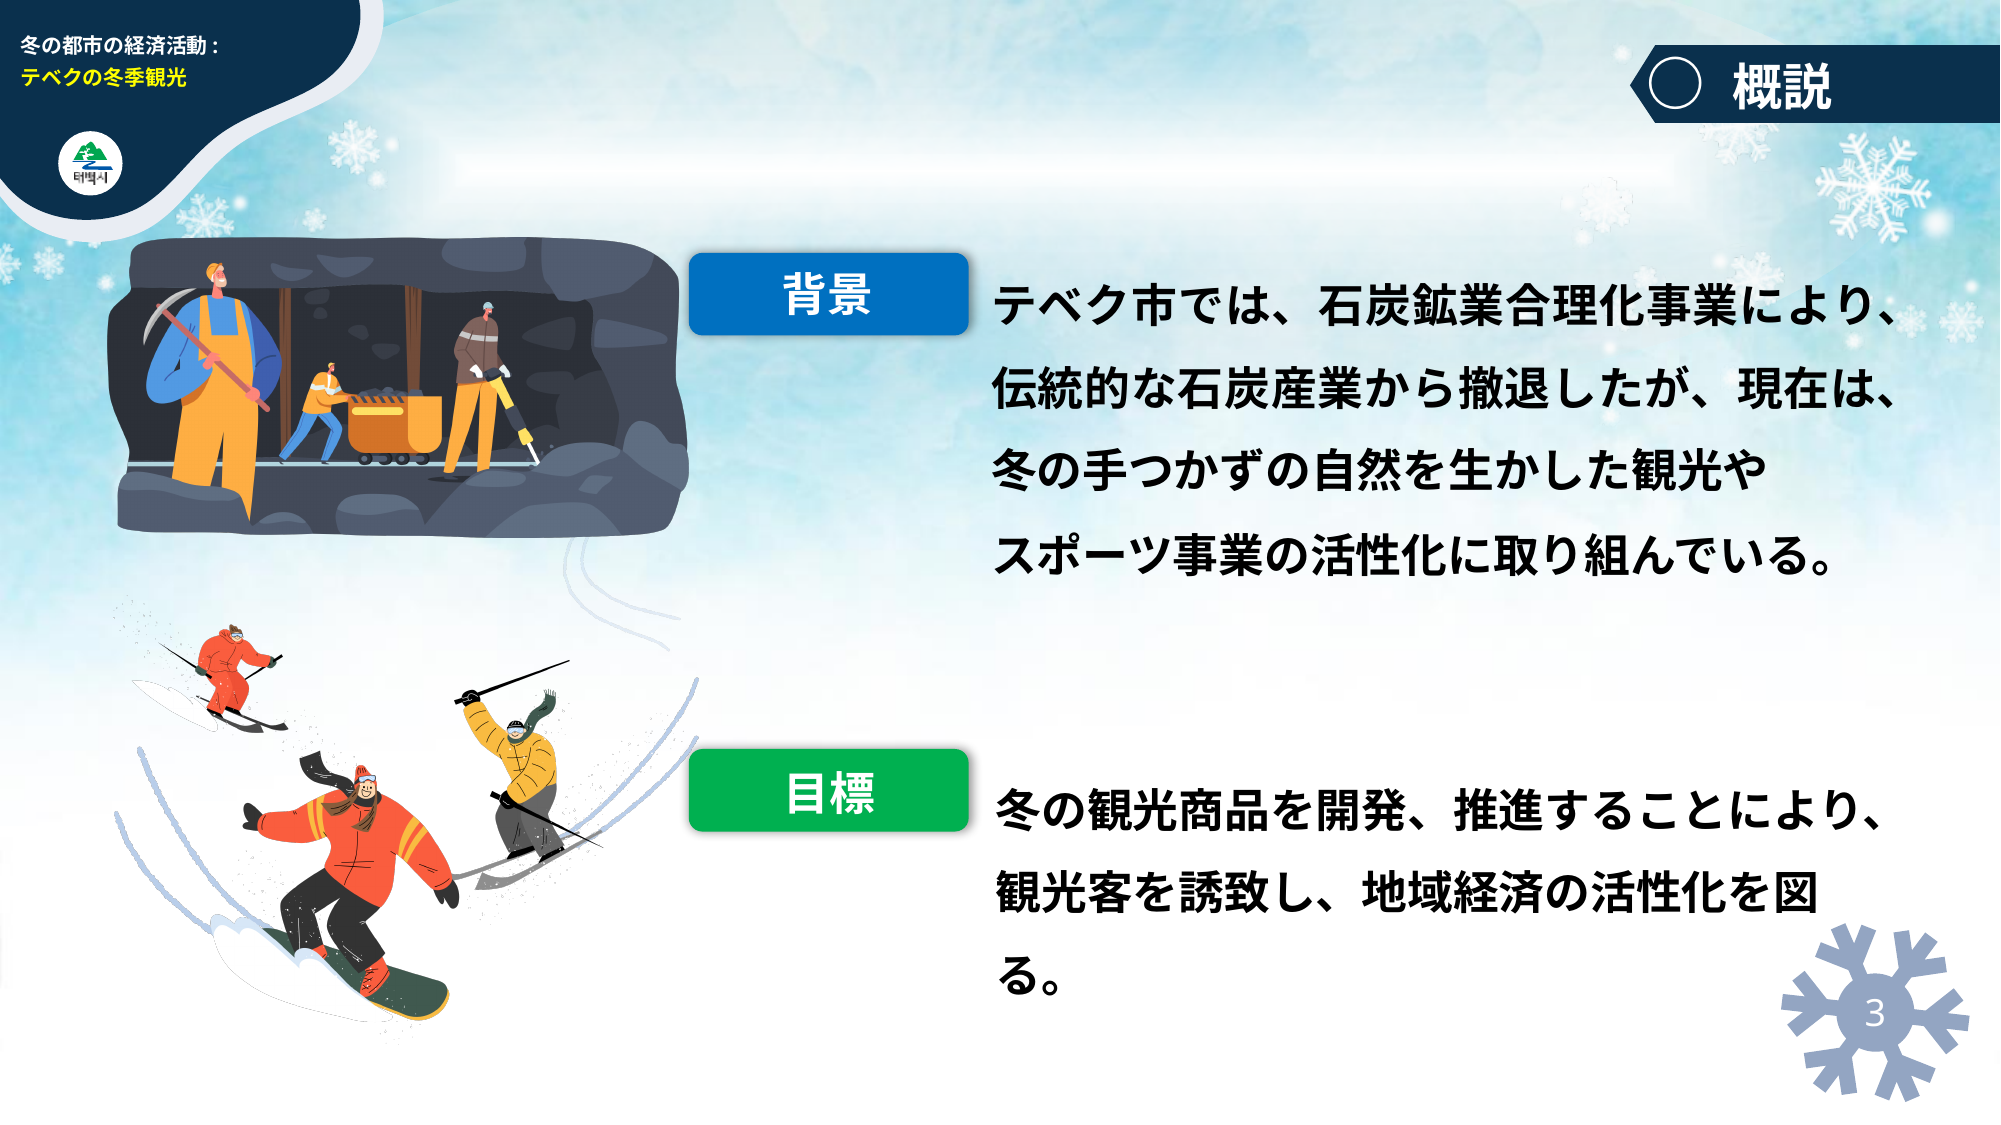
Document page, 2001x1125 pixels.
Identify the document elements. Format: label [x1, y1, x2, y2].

text_box [0, 0, 384, 243]
picture [0, 0, 2000, 1125]
